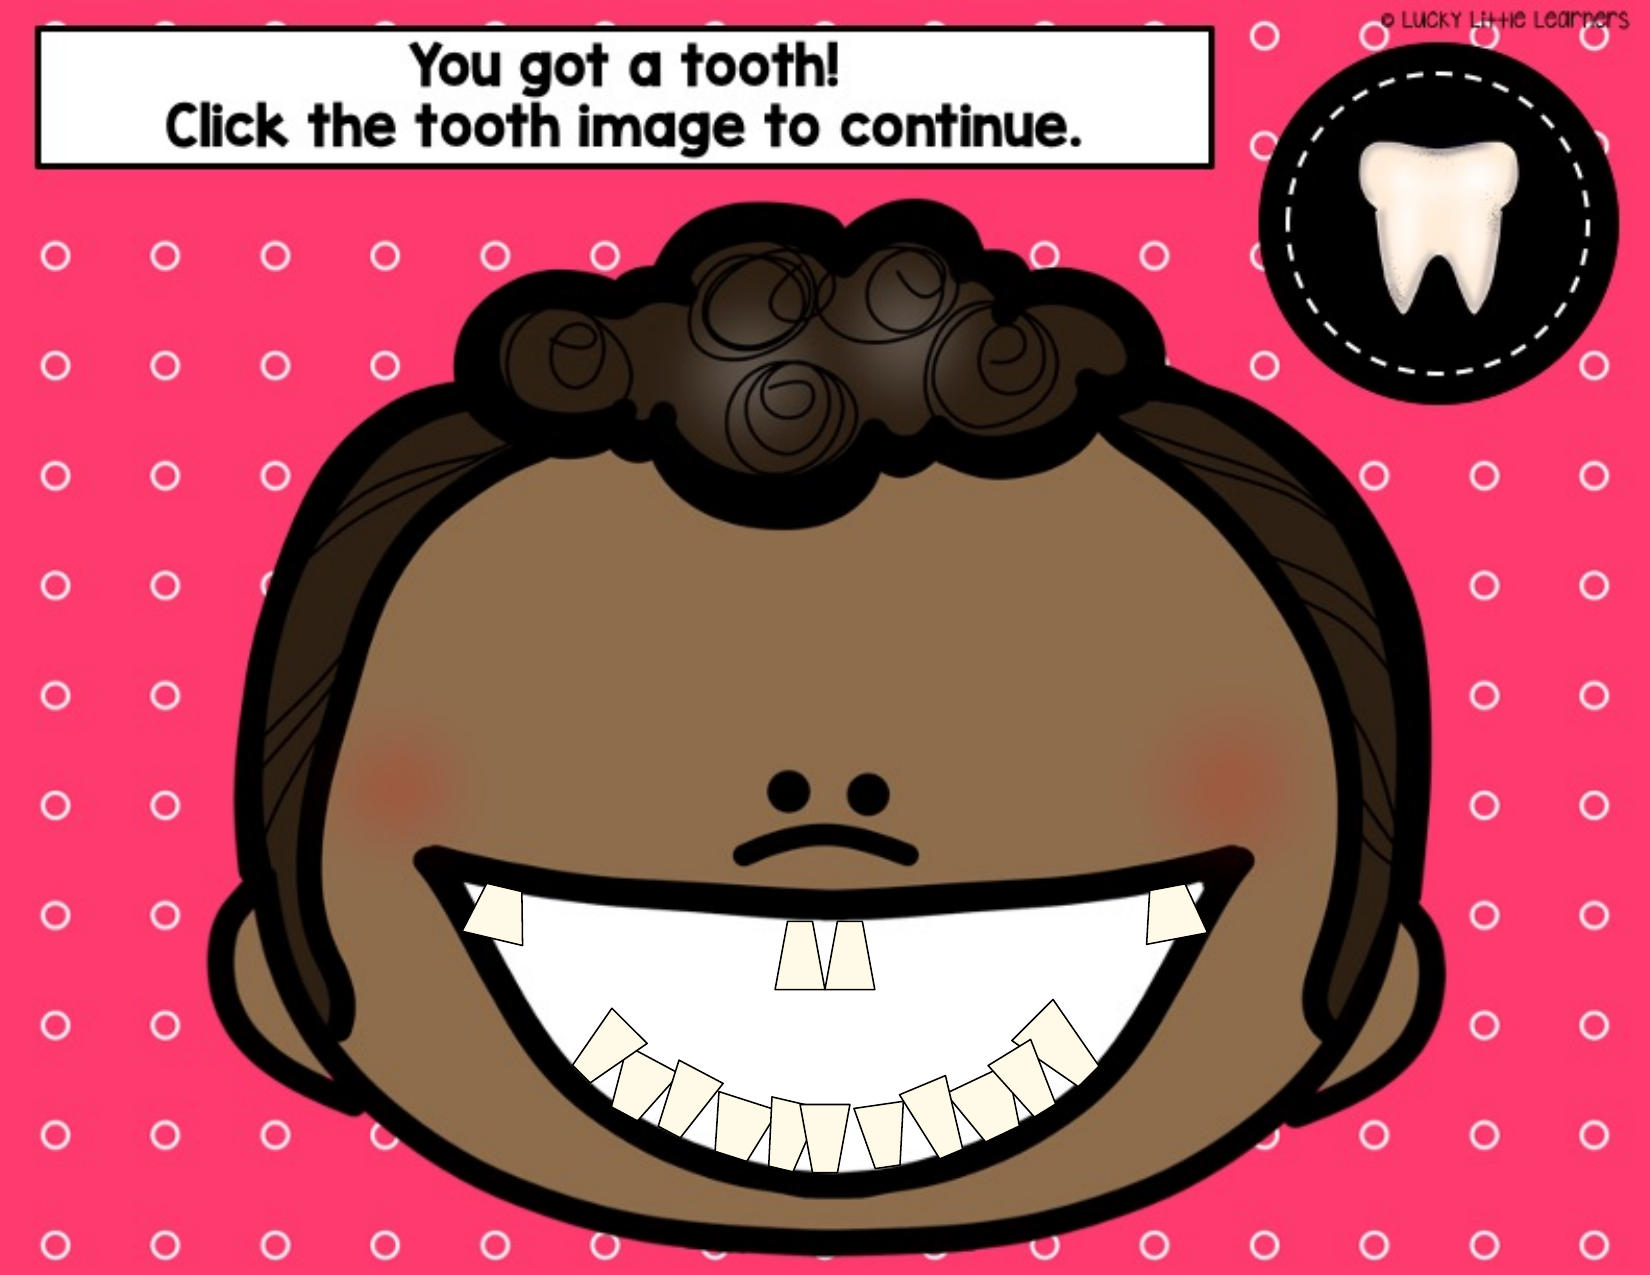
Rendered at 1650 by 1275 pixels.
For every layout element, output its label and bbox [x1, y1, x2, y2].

text_box [825, 921, 875, 990]
text_box [800, 1104, 850, 1173]
text_box [462, 883, 523, 946]
text_box [853, 1101, 904, 1169]
text_box [768, 1096, 806, 1172]
text_box [658, 1060, 724, 1138]
text_box [950, 1071, 1020, 1143]
text_box [0, 0, 1650, 1275]
text_box [715, 1091, 771, 1162]
text_box [611, 1051, 675, 1121]
text_box [899, 1075, 963, 1159]
text_box [572, 1008, 648, 1083]
text_box [1146, 883, 1208, 945]
text_box [1222, 32, 1650, 417]
text_box [988, 1039, 1056, 1118]
text_box [1011, 999, 1100, 1087]
text_box [775, 921, 825, 990]
